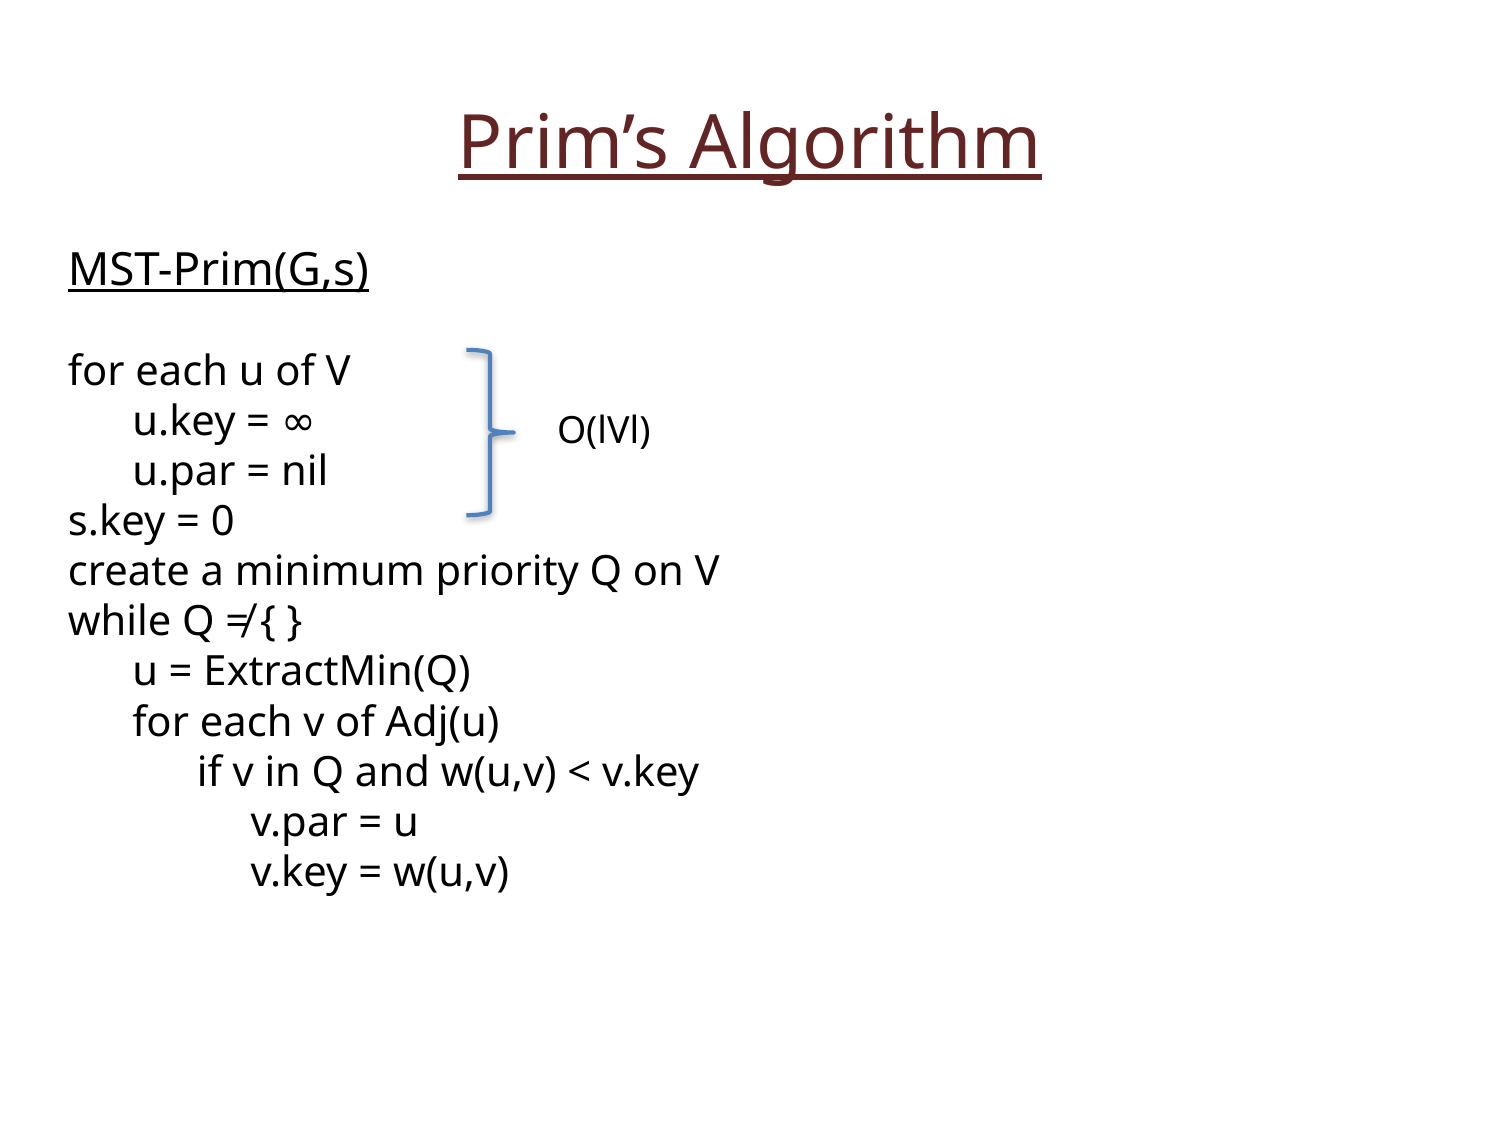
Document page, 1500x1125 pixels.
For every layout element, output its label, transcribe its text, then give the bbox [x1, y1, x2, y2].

text_box [53, 219, 1436, 1059]
text_box O(lVl) [542, 399, 666, 459]
text_box MST-Prim(G,s) for each u of V u.key = ∞ u.par = nil s.key = 0 create a minimum priority Q on V while Q ≠ { } u = ExtractMin(Q) for each v of Adj(u) if v in Q and w(u,v) < v.key v.par = u v.key = w(u,v) [53, 231, 750, 902]
text_box Prim’s Algorithm [74, 45, 1425, 219]
text_box [466, 347, 516, 518]
